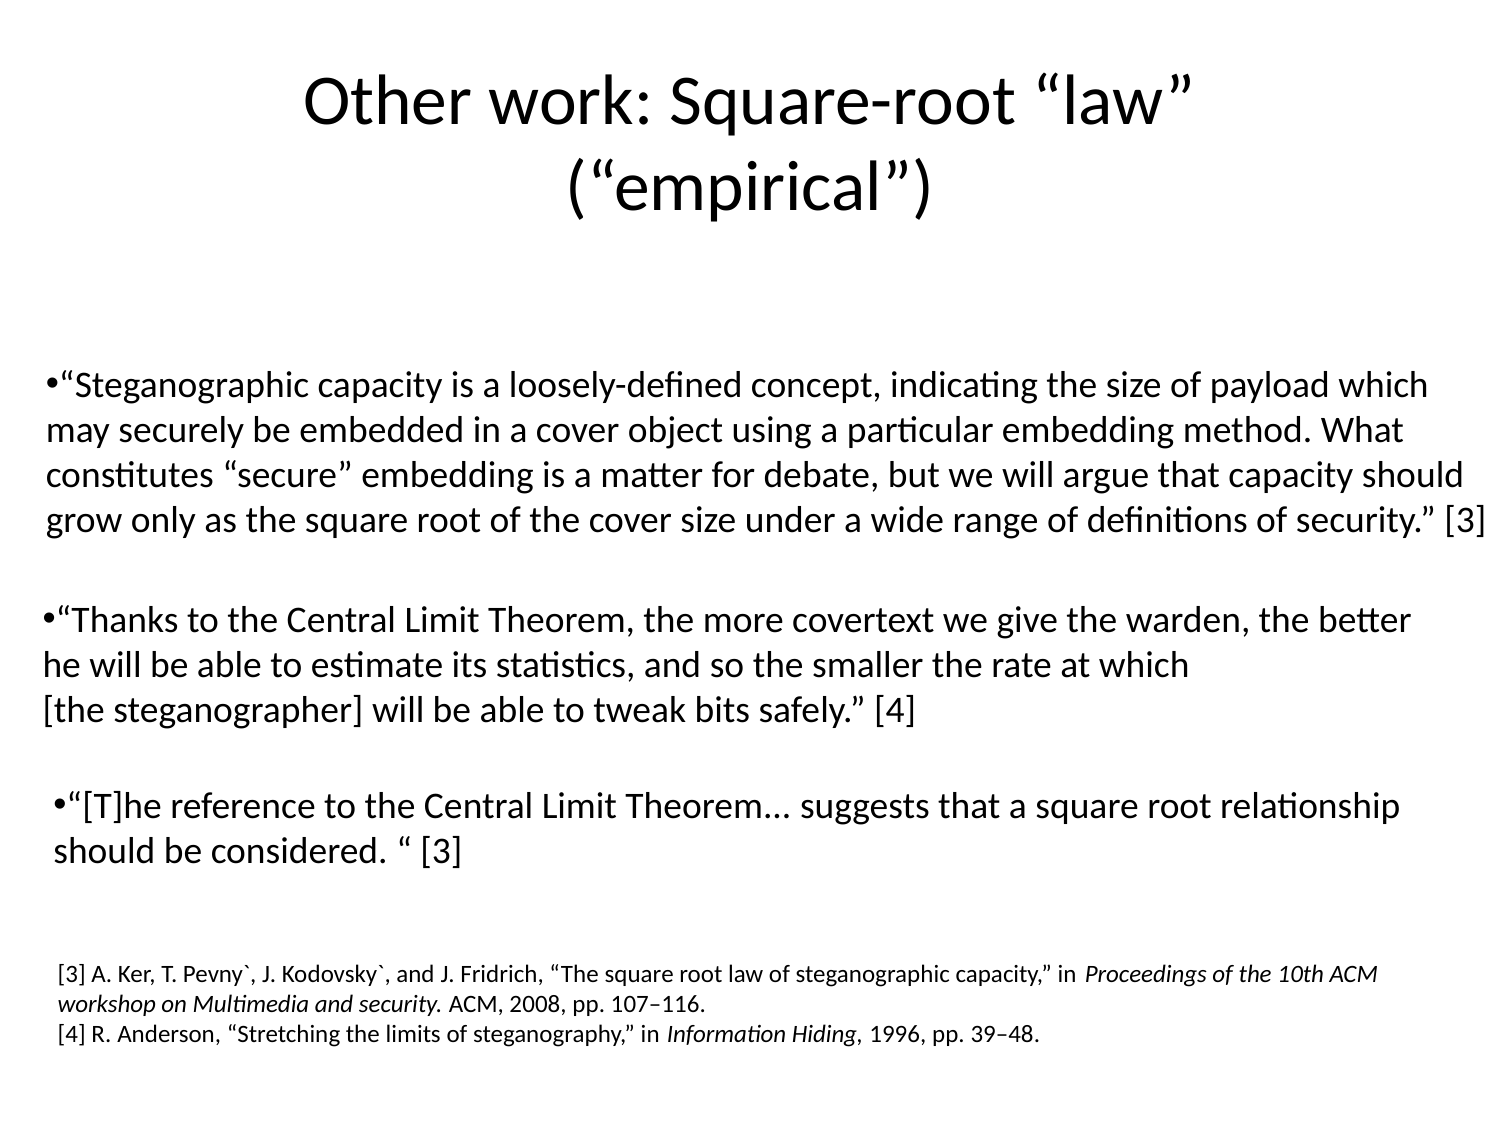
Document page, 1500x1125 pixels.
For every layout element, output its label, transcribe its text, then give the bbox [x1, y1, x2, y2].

text_box “Steganographic capacity is a loosely-defined concept, indicating the size of payload which may securely be embedded in a cover object using a particular embedding method. What constitutes “secure” embedding is a matter for debate, but we will argue that capacity should grow only as the square root of the cover size under a wide range of definitions of security.” [3] [31, 353, 1500, 548]
title Other work: Square-root “law” (“empirical”) [75, 45, 1425, 233]
text_box [3] A. Ker, T. Pevny`, J. Kodovsky`, and J. Fridrich, “The square root law of steganographic capacity,” in Proceedings of the 10th ACM workshop on Multimedia and security. ACM, 2008, pp. 107–116. [4] R. Anderson, “Stretching the limits of steganography,” in Information Hiding, 1996, pp. 39–48. [42, 950, 1474, 1055]
text_box “Thanks to the Central Limit Theorem, the more covertext we give the warden, the better he will be able to estimate its statistics, and so the smaller the rate at which [the steganographer] will be able to tweak bits safely.” [4] [27, 587, 1437, 783]
text_box “[T]he reference to the Central Limit Theorem... suggests that a square root relationship should be considered. “ [3] [38, 773, 1426, 924]
